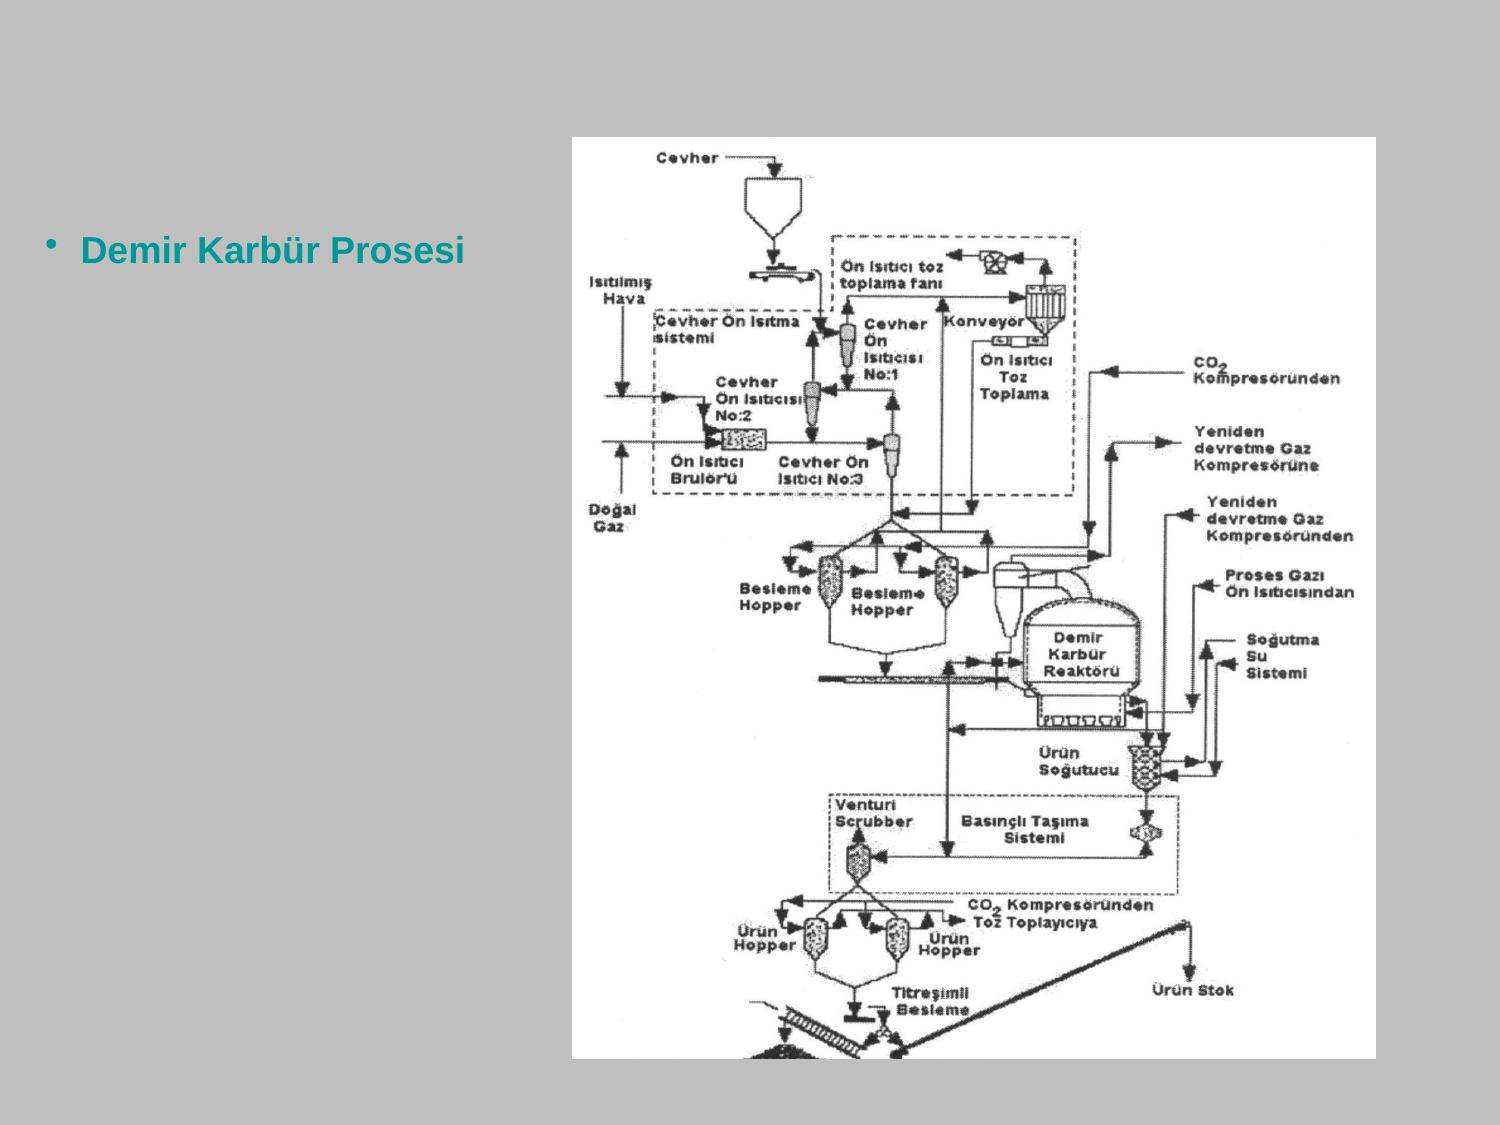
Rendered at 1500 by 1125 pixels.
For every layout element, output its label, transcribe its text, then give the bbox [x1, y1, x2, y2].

text_box Demir Karbür Prosesi [30, 196, 481, 279]
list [572, 137, 1376, 1059]
